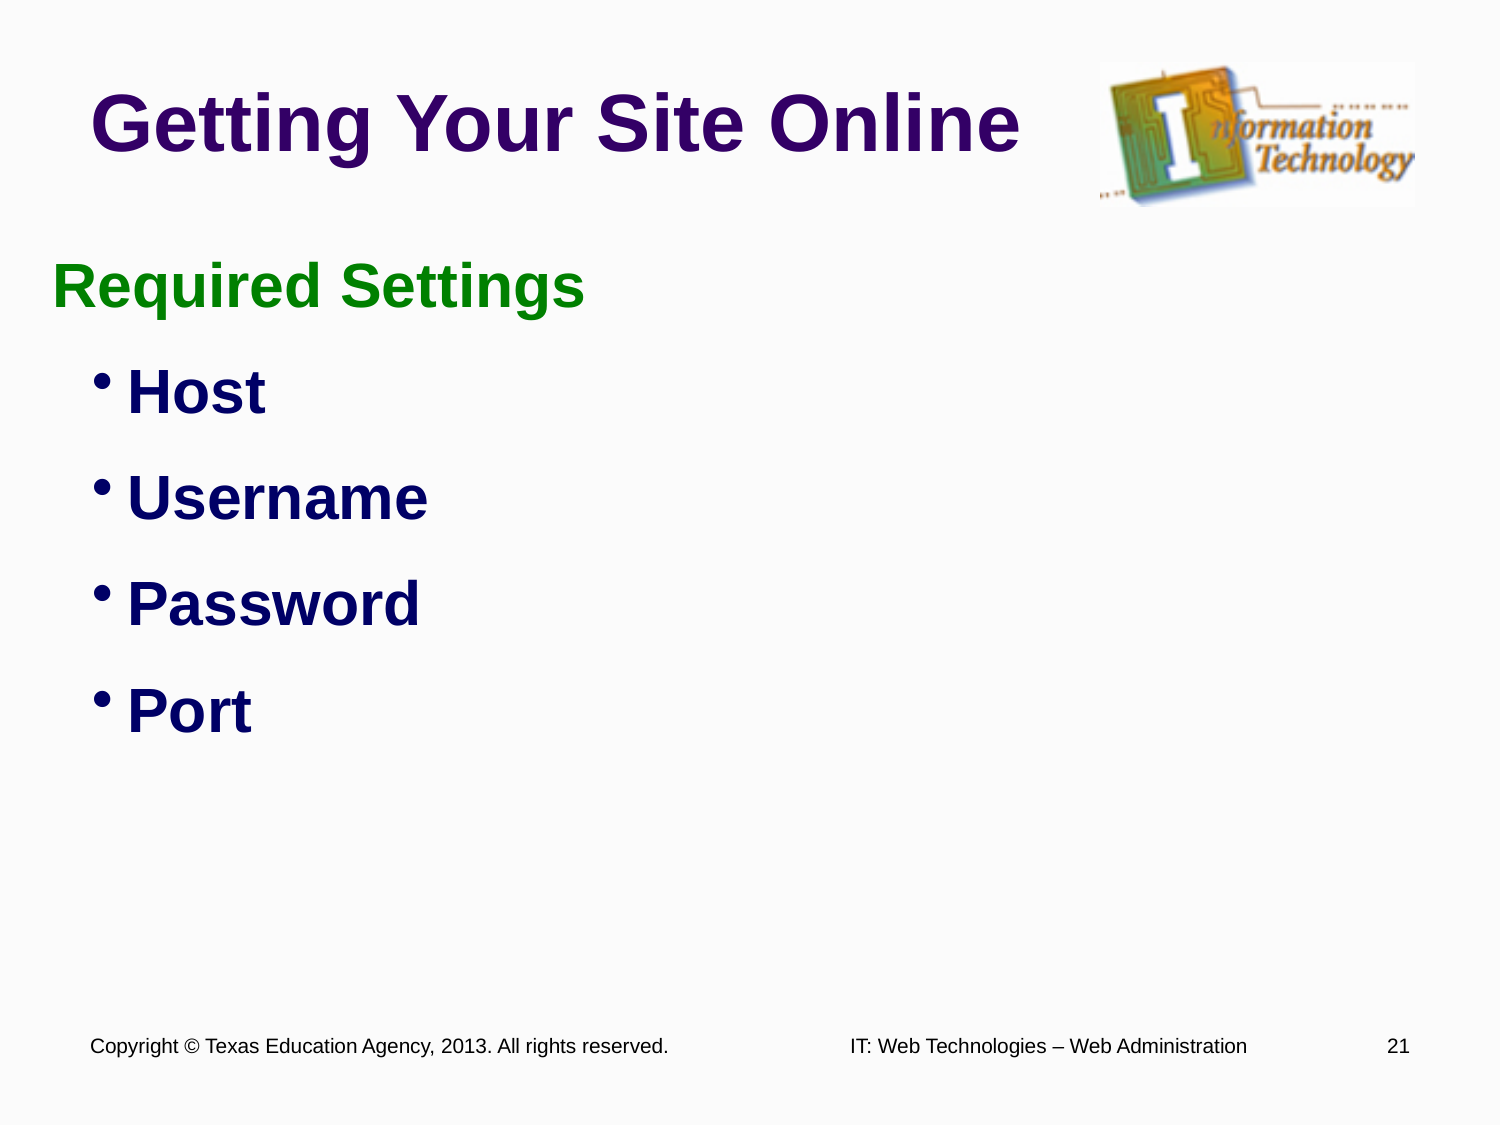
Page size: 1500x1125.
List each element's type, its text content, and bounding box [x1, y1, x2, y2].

slide_number Copyright © Texas Education Agency, 2013. All rights reserved. [74, 1024, 788, 1101]
title Getting Your Site Online [75, 20, 1100, 175]
text_box Required Settings Host Username Password Port [37, 237, 1425, 816]
footer IT: Web Technologies – Web Administration [788, 1024, 1074, 1101]
slide_number 21 [1074, 1024, 1426, 1101]
picture [1100, 62, 1415, 207]
